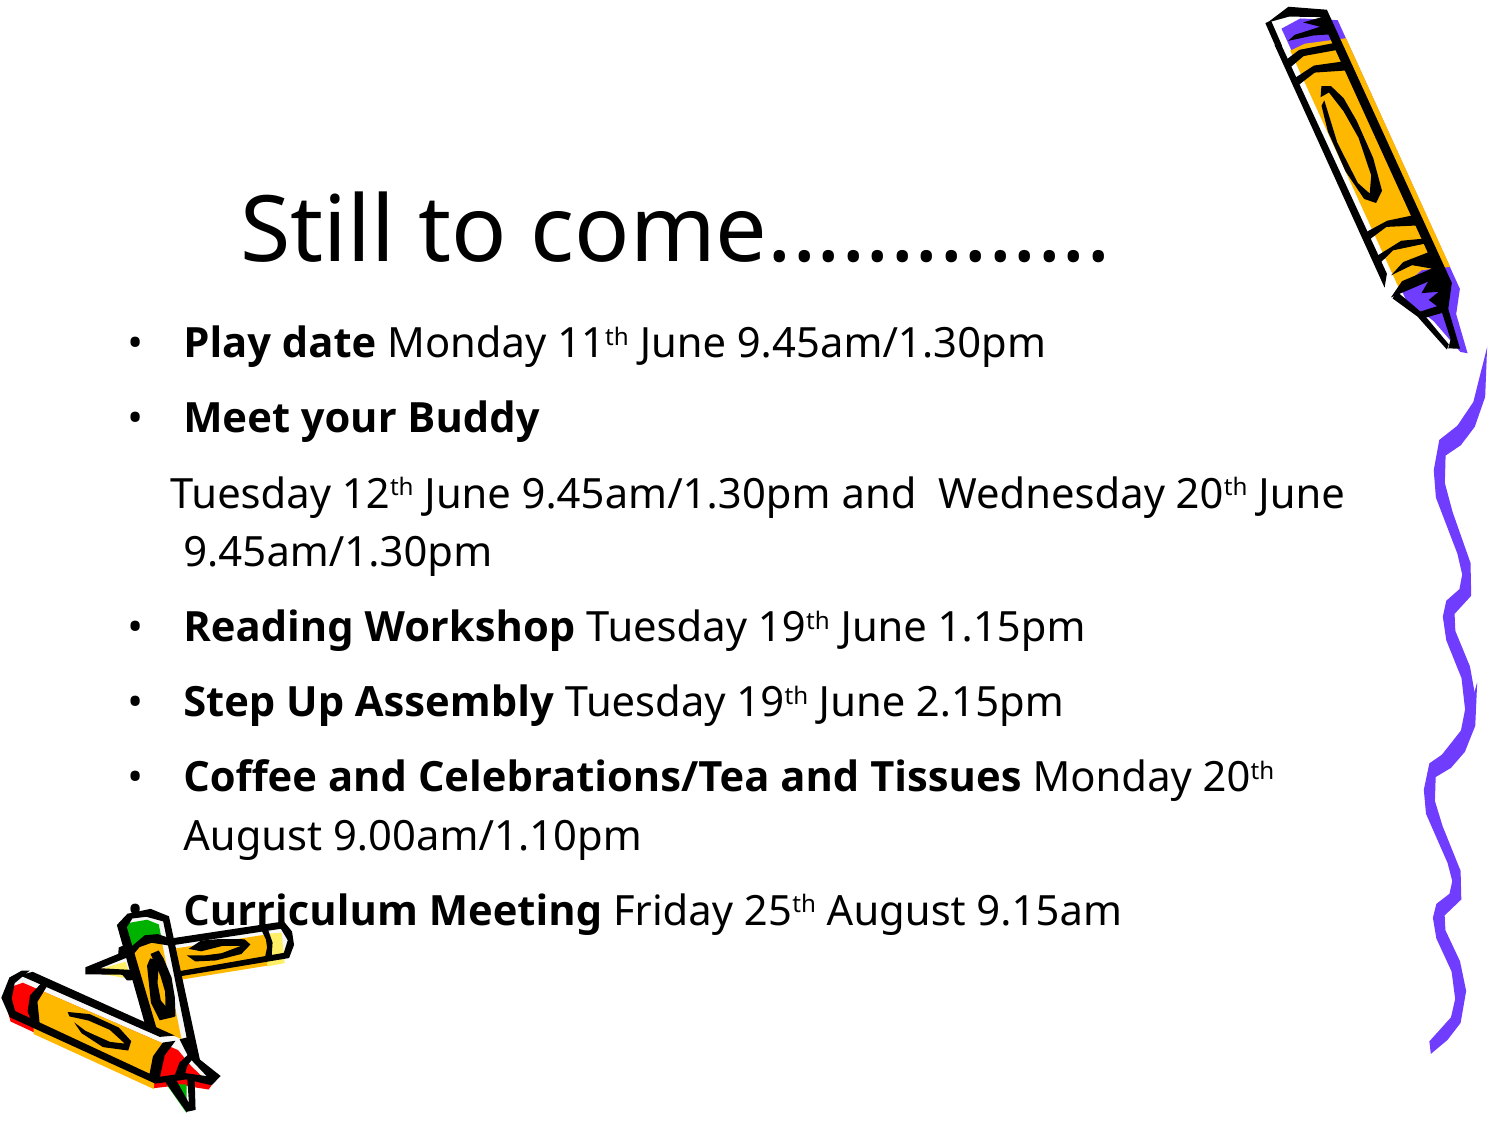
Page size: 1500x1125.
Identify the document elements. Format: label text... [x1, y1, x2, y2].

title Still to come.............. [112, 24, 1240, 288]
list Play date Monday 11th June 9.45am/1.30pm Meet your Buddy Tuesday 12th June 9.45am/1.30pm and Wednesday 20th June 9.45am/1.30pm Reading Workshop Tuesday 19th June 1.15pm Step Up Assembly Tuesday 19th June 2.15pm Coffee and Celebrations/Tea and Tissues Monday 20th August 9.00am/1.10pm Curriculum Meeting Friday 25th August 9.15am [112, 299, 1375, 1048]
